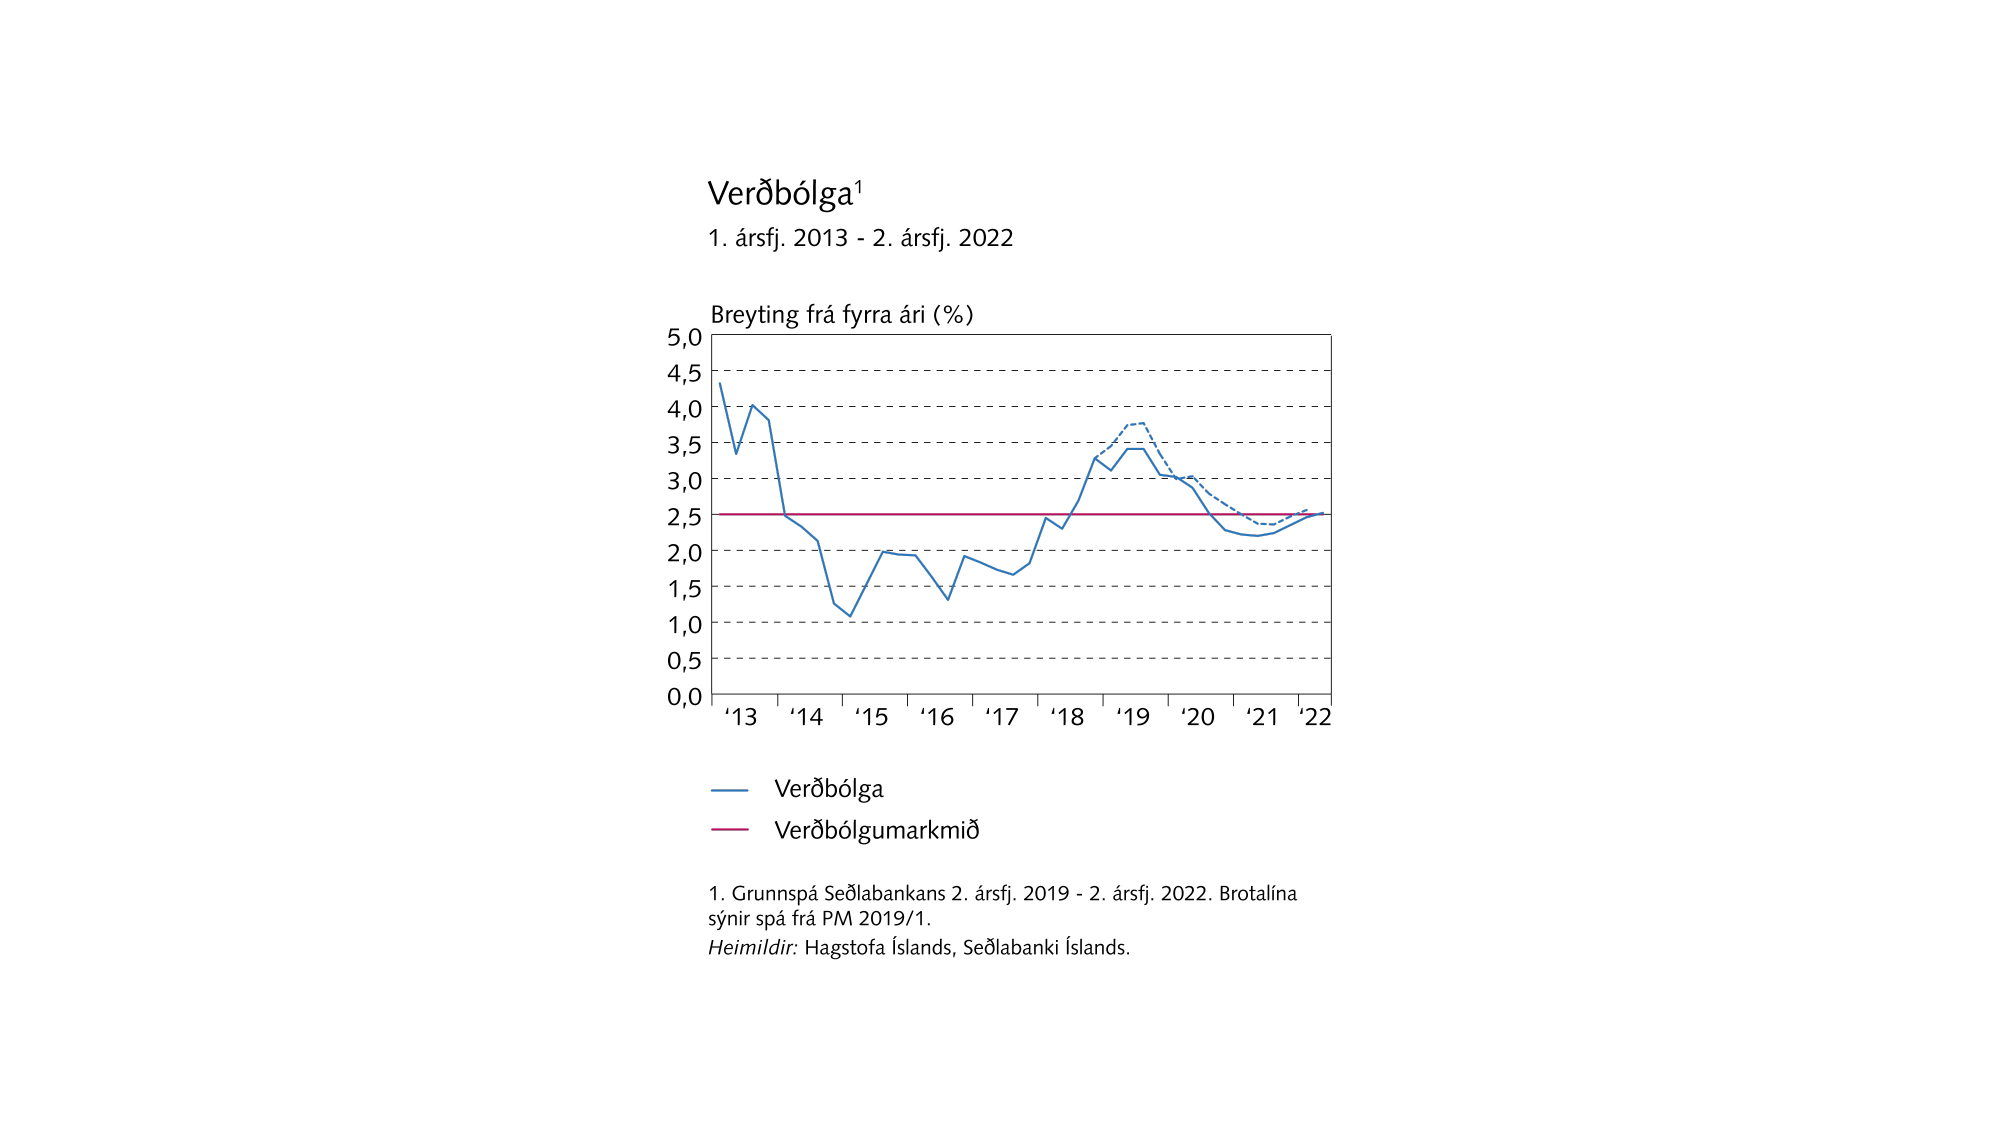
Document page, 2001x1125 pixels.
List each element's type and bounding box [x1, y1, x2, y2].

picture [666, 165, 1333, 960]
